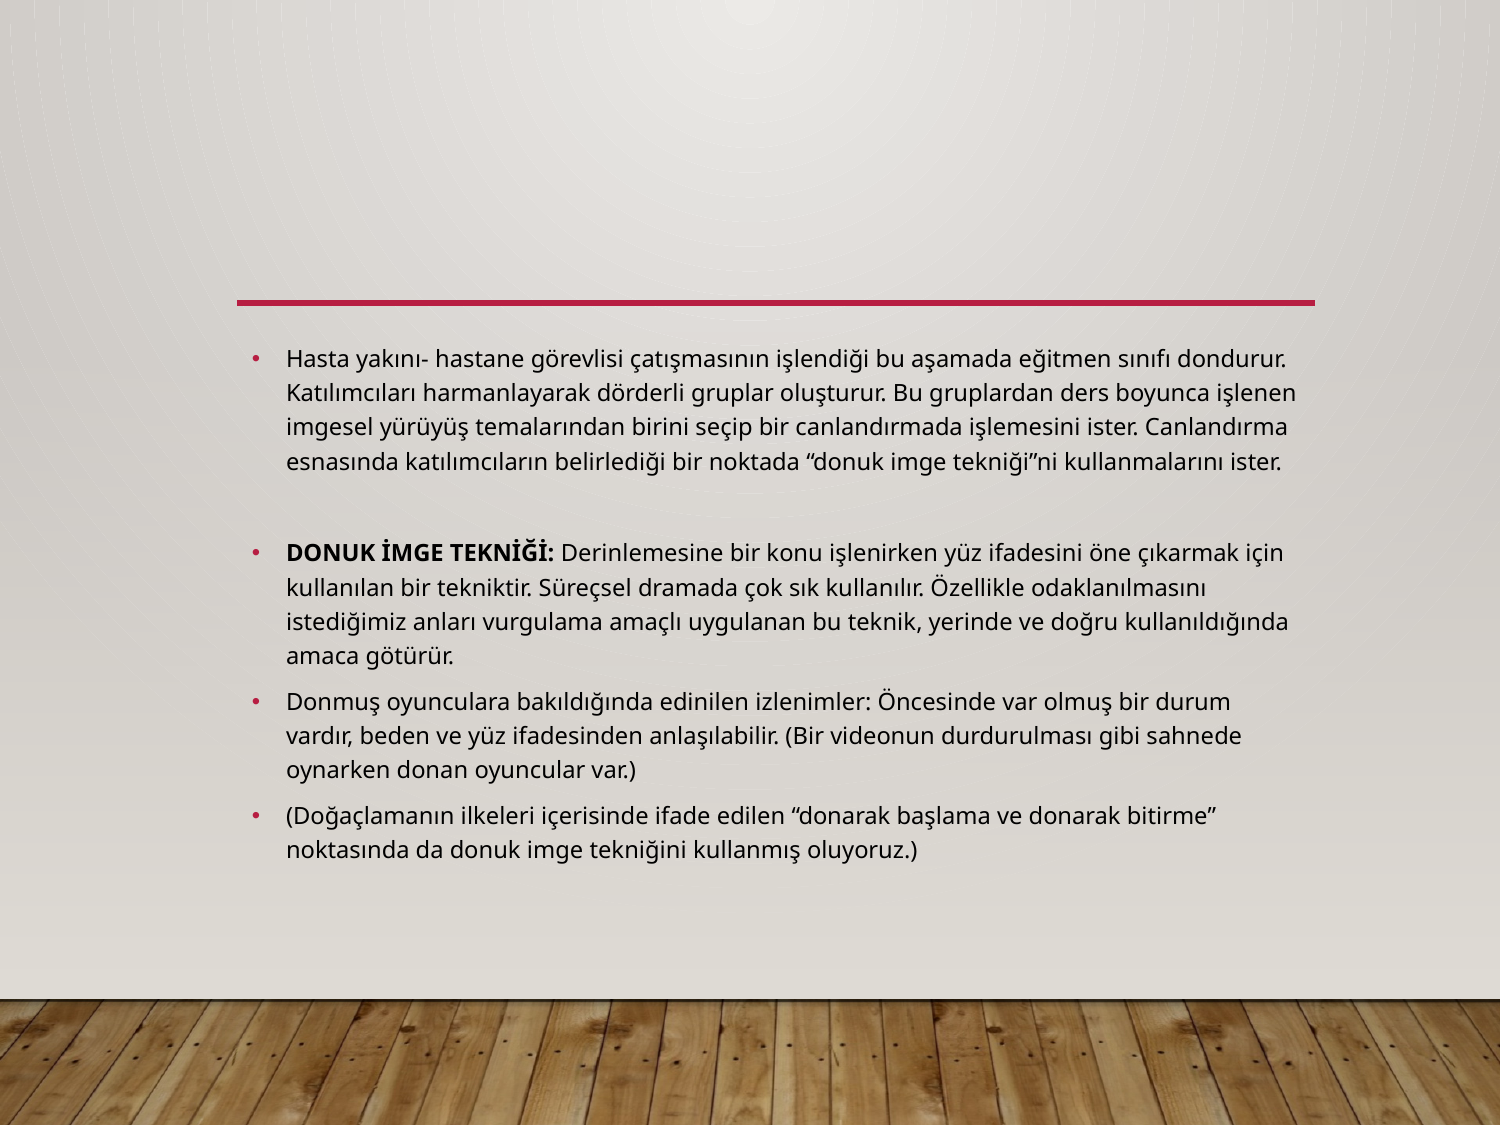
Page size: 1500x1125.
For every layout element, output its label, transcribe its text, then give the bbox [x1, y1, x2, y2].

list Hasta yakını- hastane görevlisi çatışmasının işlendiği bu aşamada eğitmen sınıfı dondurur. Katılımcıları harmanlayarak dörderli gruplar oluşturur. Bu gruplardan ders boyunca işlenen imgesel yürüyüş temalarından birini seçip bir canlandırmada işlemesini ister. Canlandırma esnasında katılımcıların belirlediği bir noktada “donuk imge tekniği”ni kullanmalarını ister. DONUK İMGE TEKNİĞİ: Derinlemesine bir konu işlenirken yüz ifadesini öne çıkarmak için kullanılan bir tekniktir. Süreçsel dramada çok sık kullanılır. Özellikle odaklanılmasını istediğimiz anları vurgulama amaçlı uygulanan bu teknik, yerinde ve doğru kullanıldığında amaca götürür. Donmuş oyunculara bakıldığında edinilen izlenimler: Öncesinde var olmuş bir durum vardır, beden ve yüz ifadesinden anlaşılabilir. (Bir videonun durdurulması gibi sahnede oynarken donan oyuncular var.) (Doğaçlamanın ilkeleri içerisinde ifade edilen “donarak başlama ve donarak bitirme” noktasında da donuk imge tekniğini kullanmış oluyoruz.) [236, 330, 1315, 897]
picture [0, 999, 1500, 1125]
